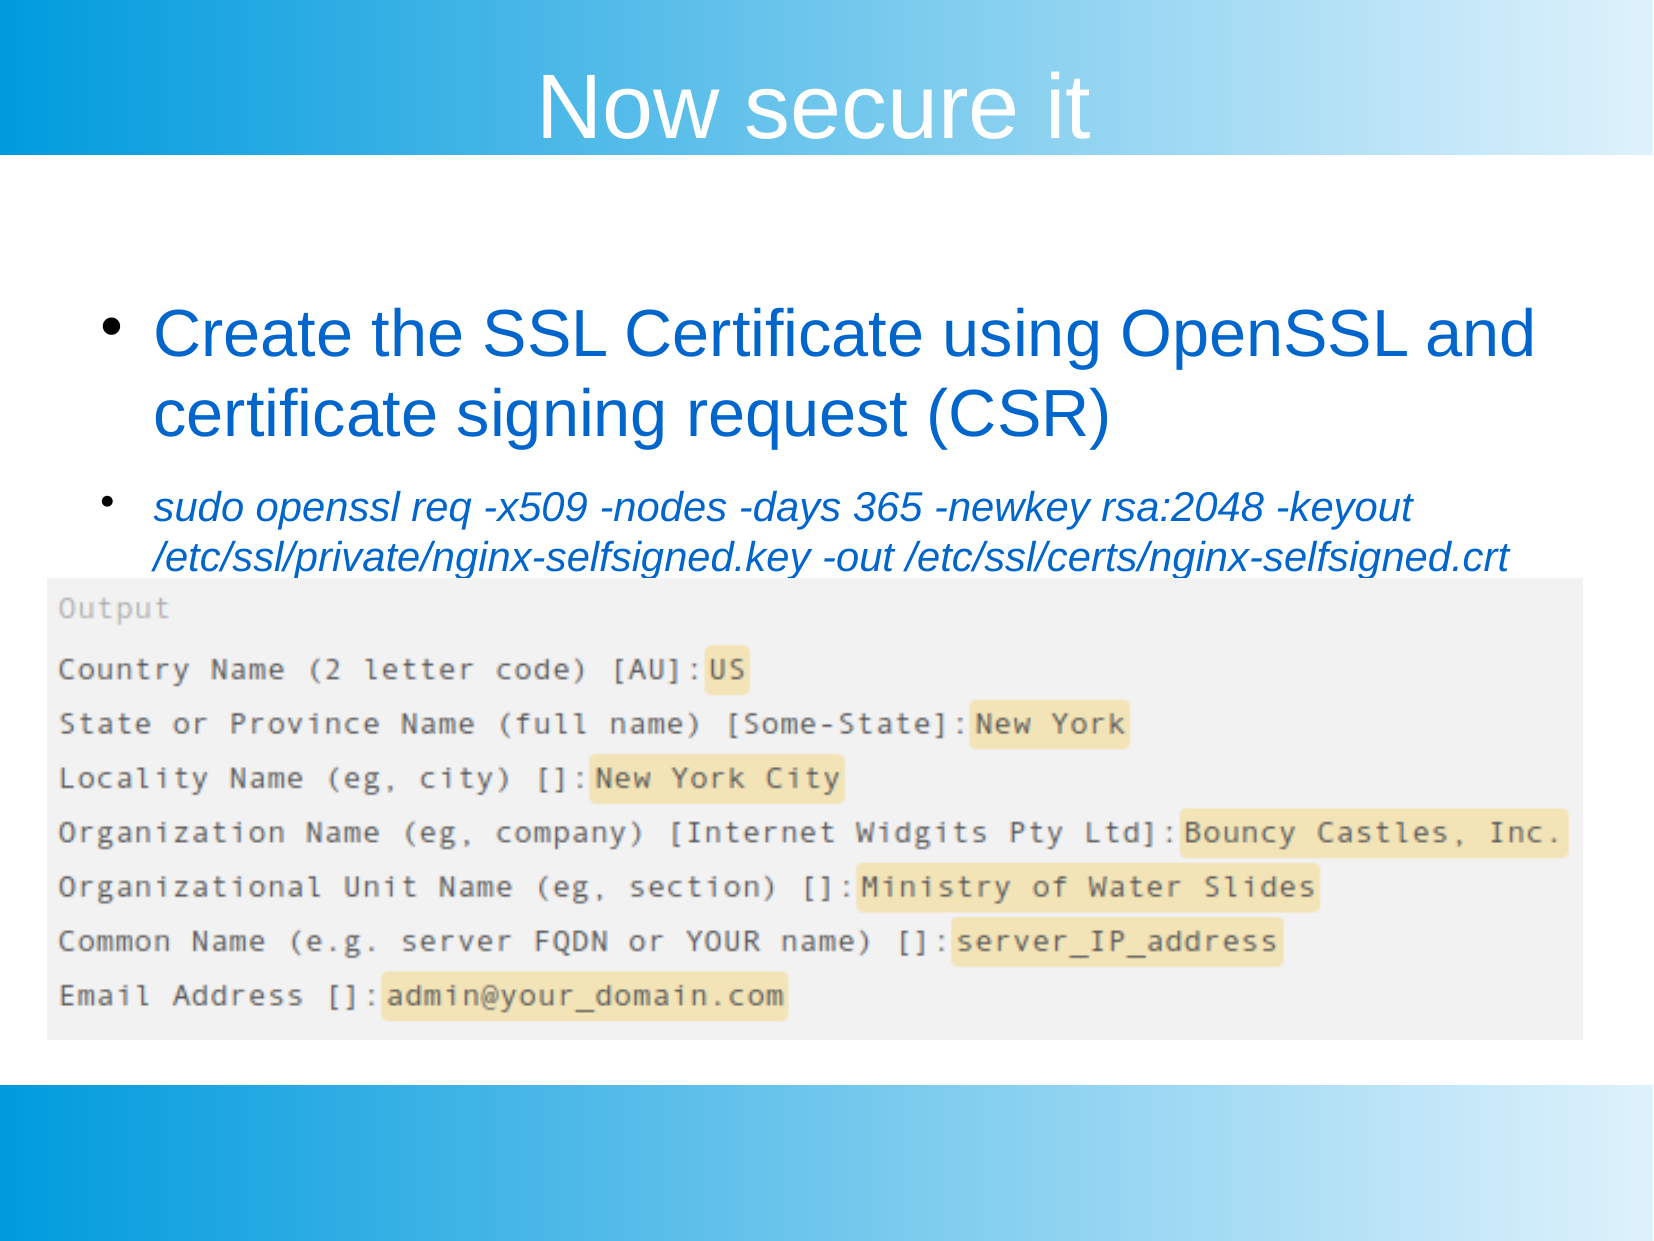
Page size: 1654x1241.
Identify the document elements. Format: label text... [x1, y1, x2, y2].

text_box Now secure it [82, 49, 1571, 154]
picture [46, 578, 1583, 1040]
text_box Create the SSL Certificate using OpenSSL and certificate signing request (CSR) sudo openssl req -x509 -nodes -days 365 -newkey rsa:2048 -keyout /etc/ssl/private/nginx-selfsigned.key -out /etc/ssl/certs/nginx-selfsigned.crt [82, 290, 1571, 577]
